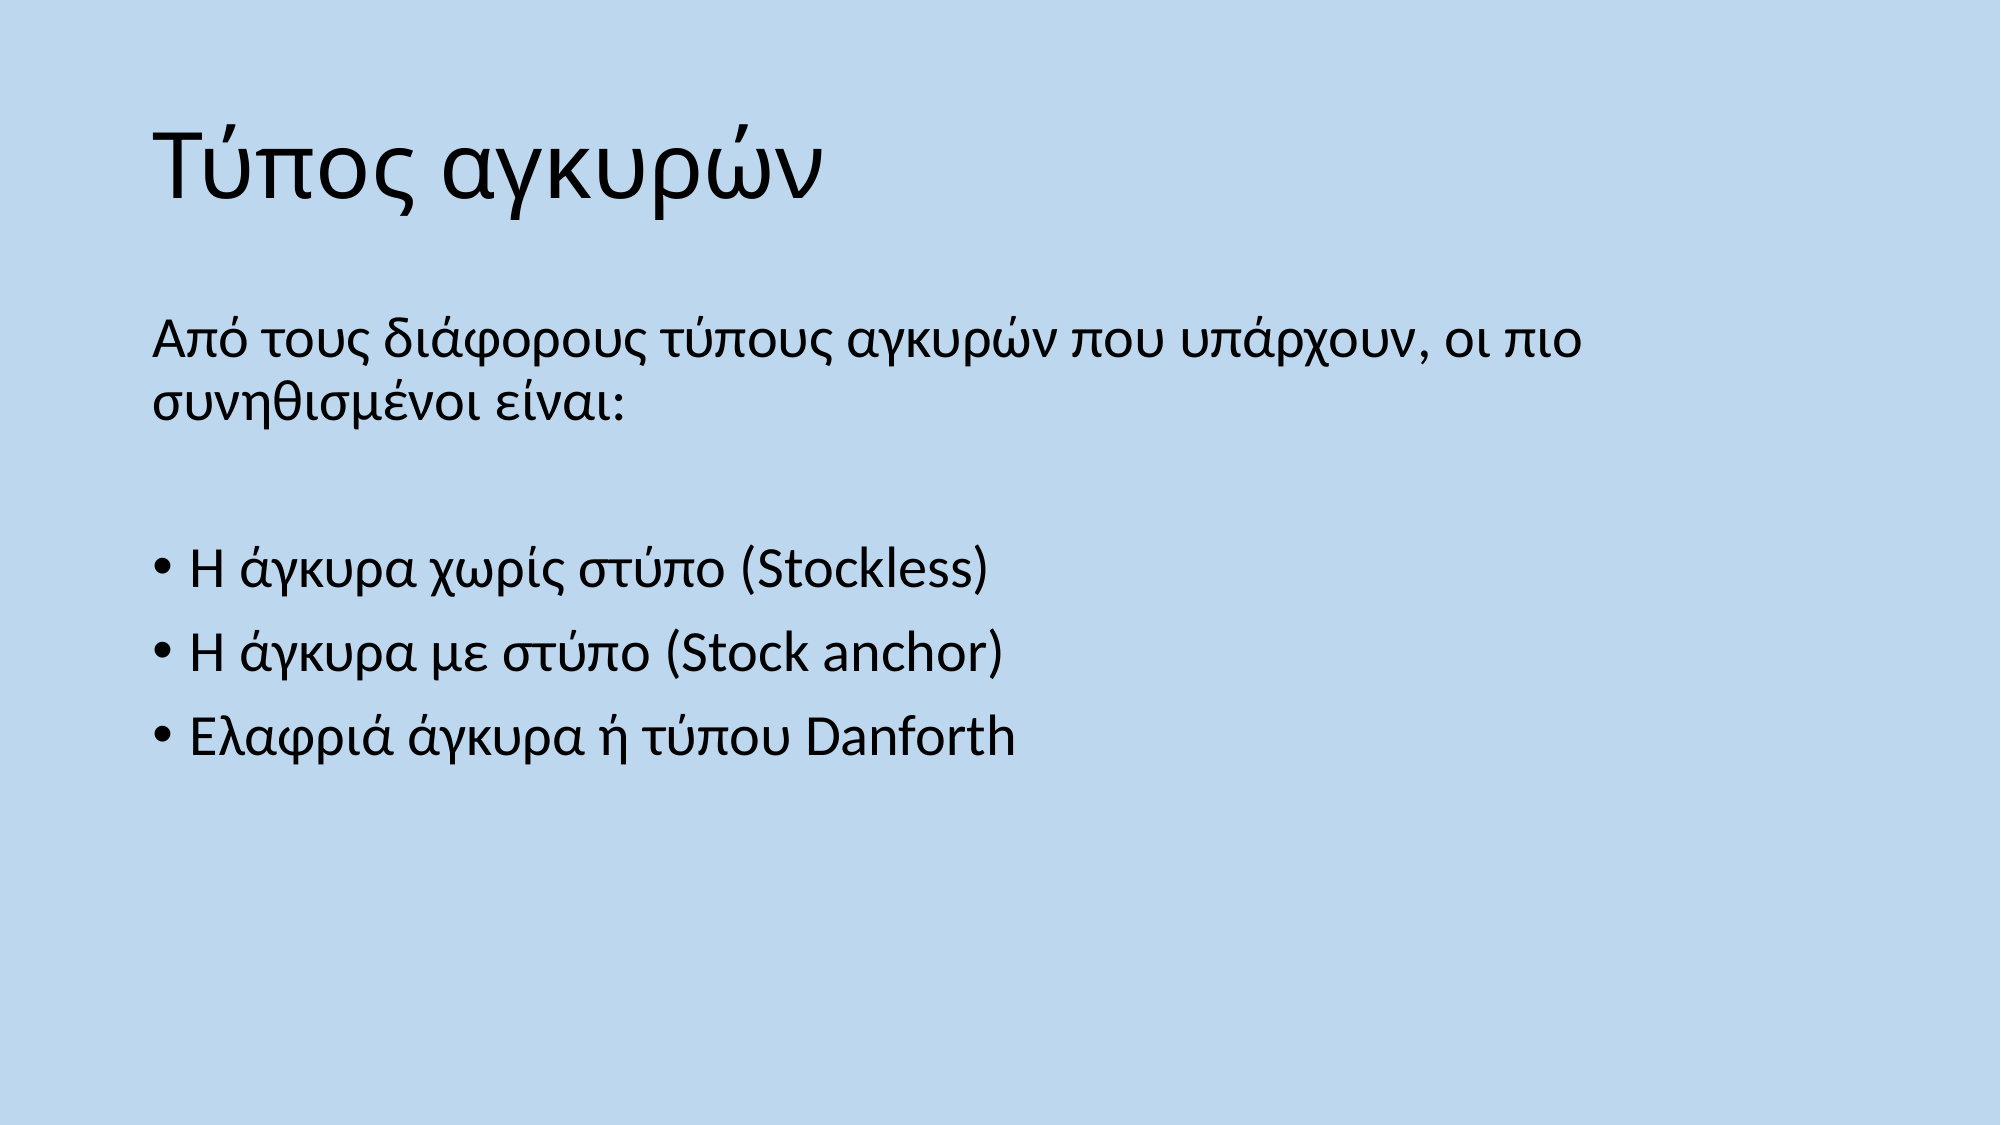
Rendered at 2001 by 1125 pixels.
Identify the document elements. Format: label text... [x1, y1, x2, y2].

list Από τους διάφορους τύπους αγκυρών που υπάρχουν, oι πιο συνηθισμένοι είναι: Η άγκυρα χωρίς στύπο (Stockless) Η άγκυρα με στύπο (Stock anchor) Ελαφριά άγκυρα ή τύπου Danforth [137, 299, 1863, 1014]
title Τύπος αγκυρών [137, 59, 1863, 278]
